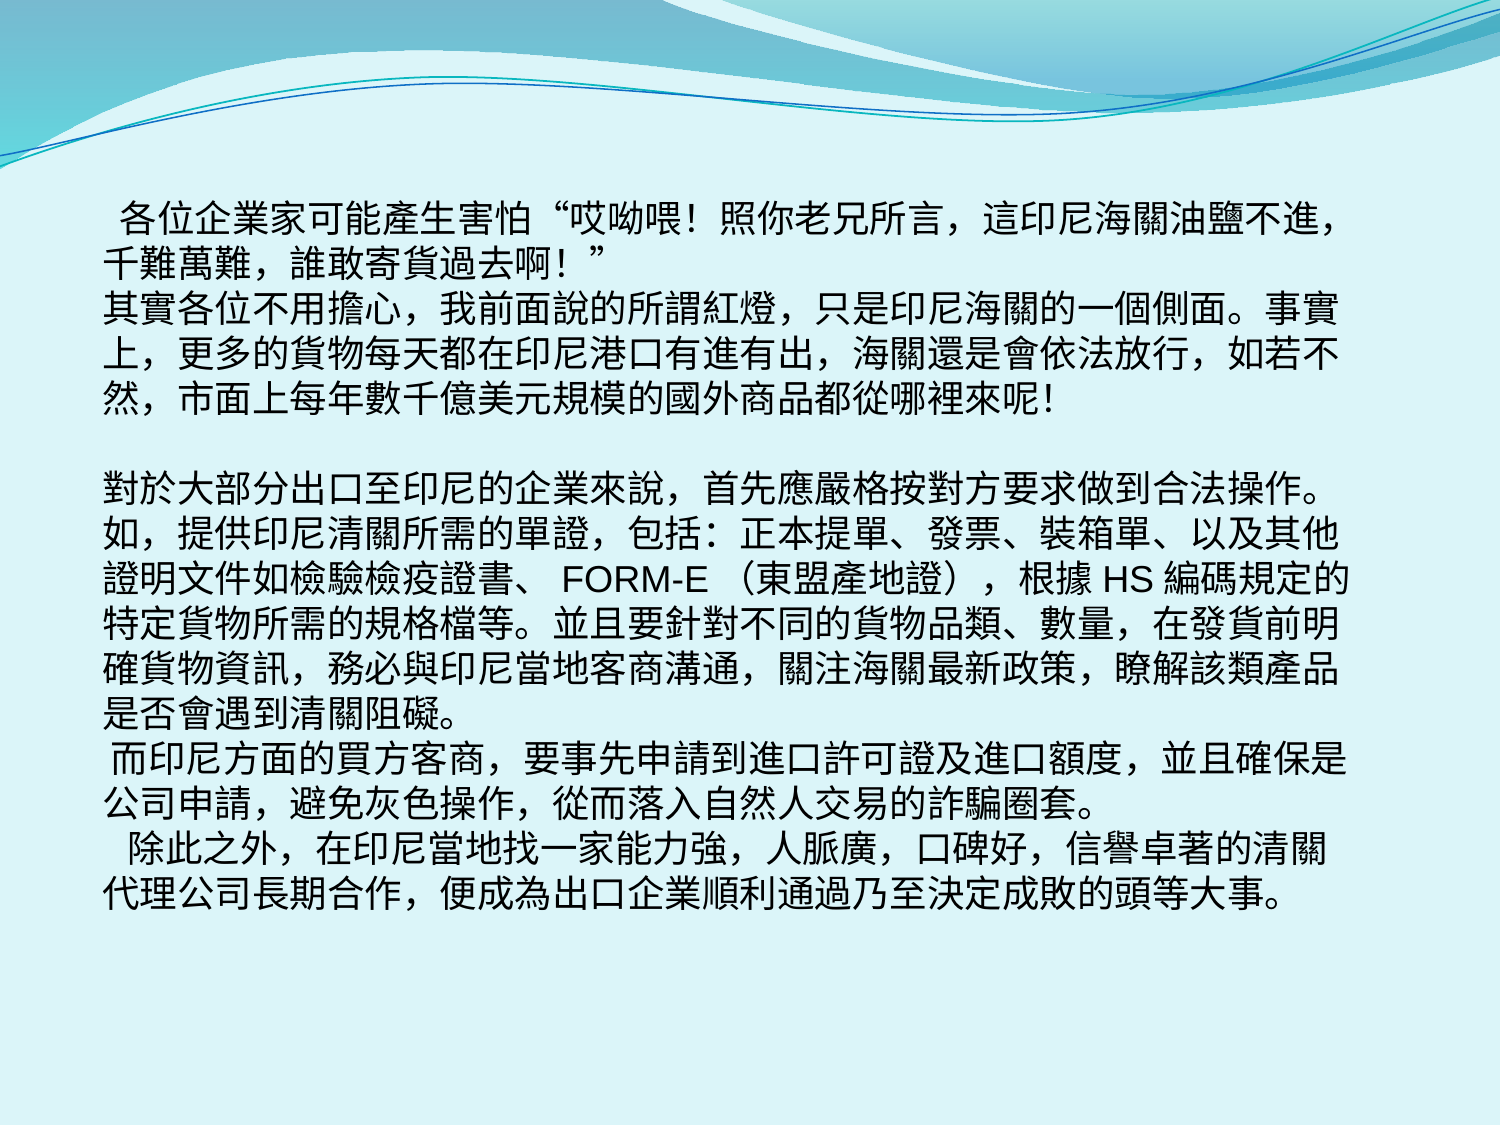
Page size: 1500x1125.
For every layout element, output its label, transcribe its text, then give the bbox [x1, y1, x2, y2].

text_box 各位企業家可能產生害怕“哎呦喂！照你老兄所言，這印尼海關油鹽不進，千難萬難，誰敢寄貨過去啊！” 其實各位不用擔心，我前面說的所謂紅燈，只是印尼海關的一個側面。事實上，更多的貨物每天都在印尼港口有進有出，海關還是會依法放行，如若不然，市面上每年數千億美元規模的國外商品都從哪裡來呢！ 對於大部分出口至印尼的企業來說，首先應嚴格按對方要求做到合法操作。如，提供印尼清關所需的單證，包括：正本提單、發票、裝箱單、以及其他證明文件如檢驗檢疫證書、FORM-E（東盟產地證），根據HS編碼規定的特定貨物所需的規格檔等。並且要針對不同的貨物品類、數量，在發貨前明確貨物資訊，務必與印尼當地客商溝通，關注海關最新政策，瞭解該類產品是否會遇到清關阻礙。 而印尼方面的買方客商，要事先申請到進口許可證及進口額度，並且確保是公司申請，避免灰色操作，從而落入自然人交易的詐騙圈套。 除此之外，在印尼當地找一家能力強，人脈廣，口碑好，信譽卓著的清關代理公司長期合作，便成為出口企業順利通過乃至決定成敗的頭等大事。 [87, 187, 1375, 923]
